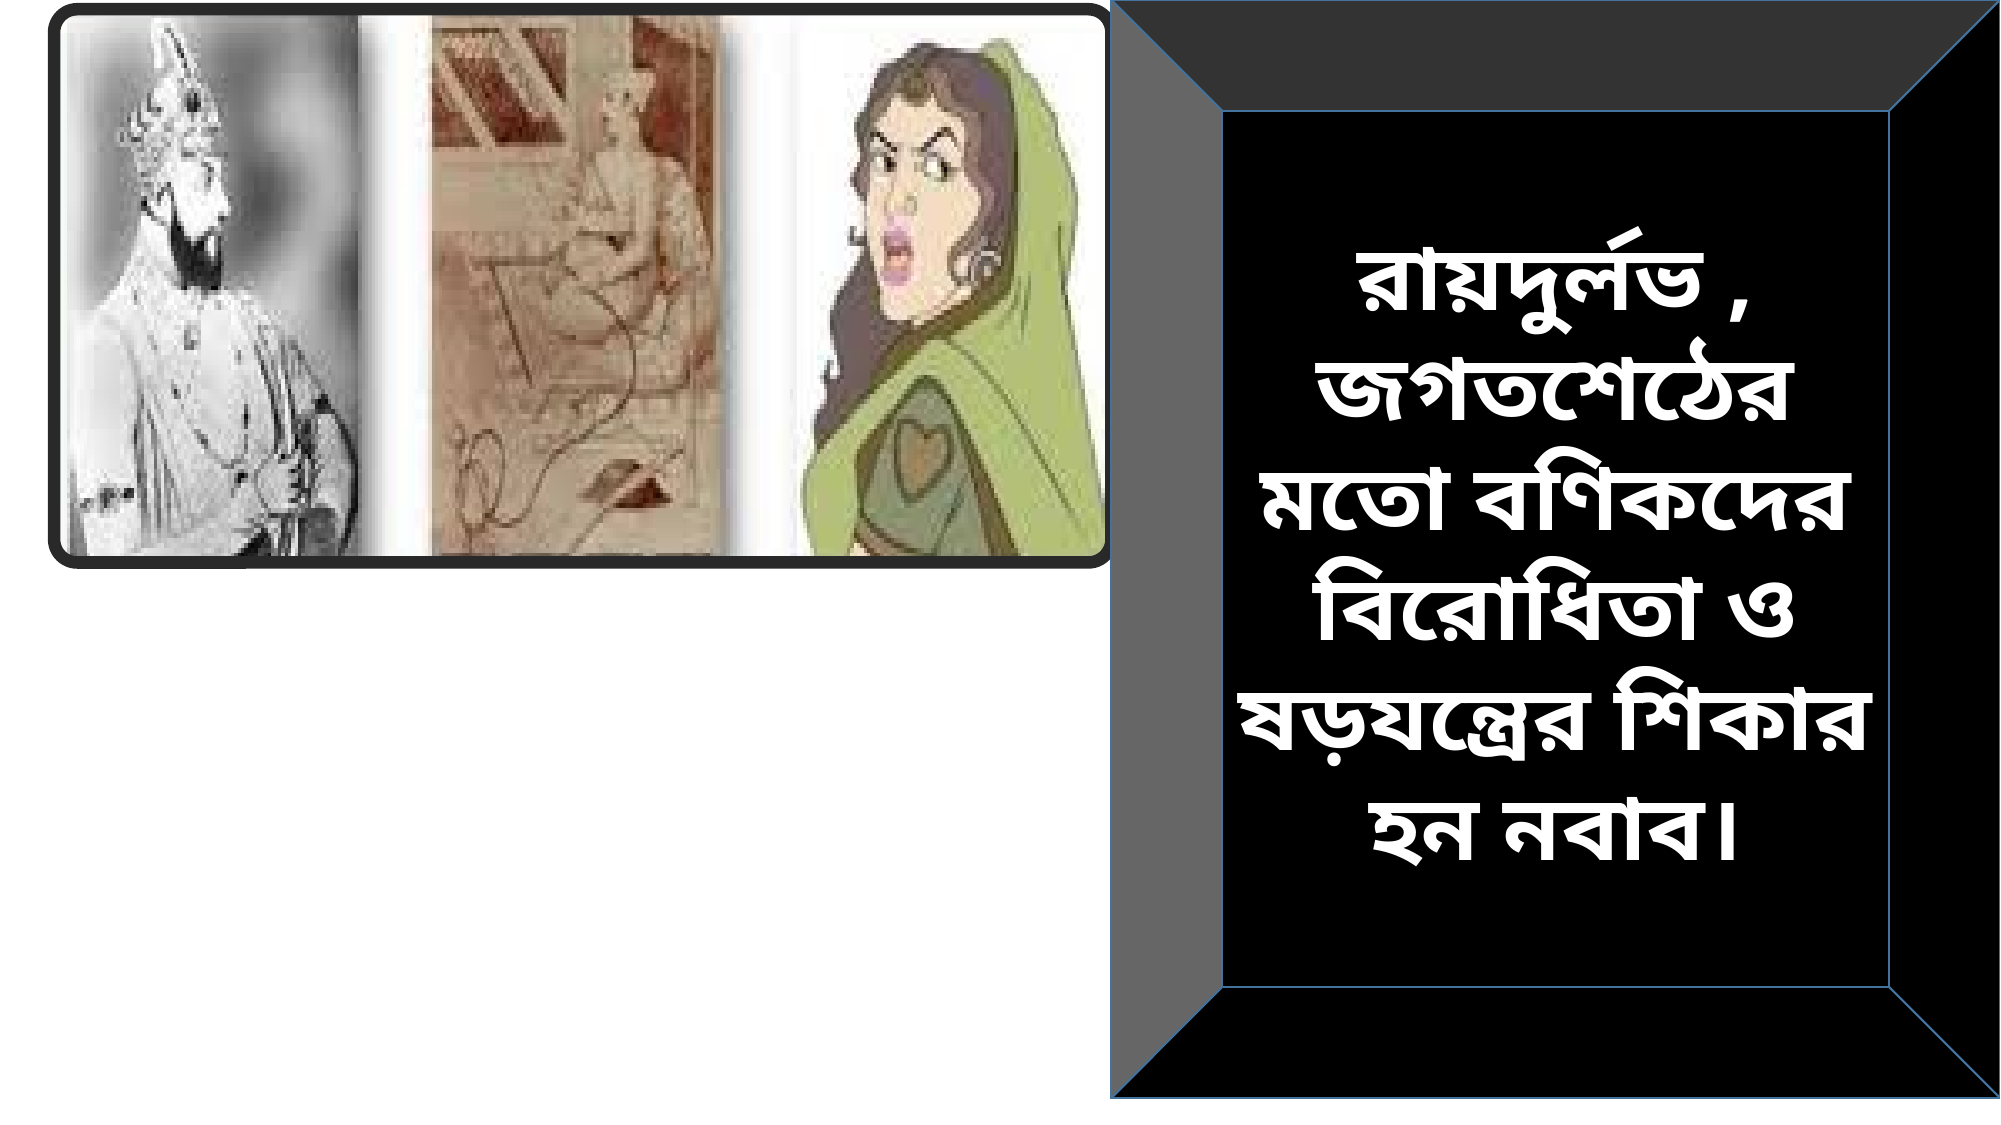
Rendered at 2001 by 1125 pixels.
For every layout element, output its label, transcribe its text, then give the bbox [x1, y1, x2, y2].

picture [54, 9, 1112, 563]
text_box রায়দুর্লভ , জগতশেঠের মতো বণিকদের বিরোধিতা ও ষড়যন্ত্রের শিকার হন নবাব। [1110, 0, 2000, 1099]
